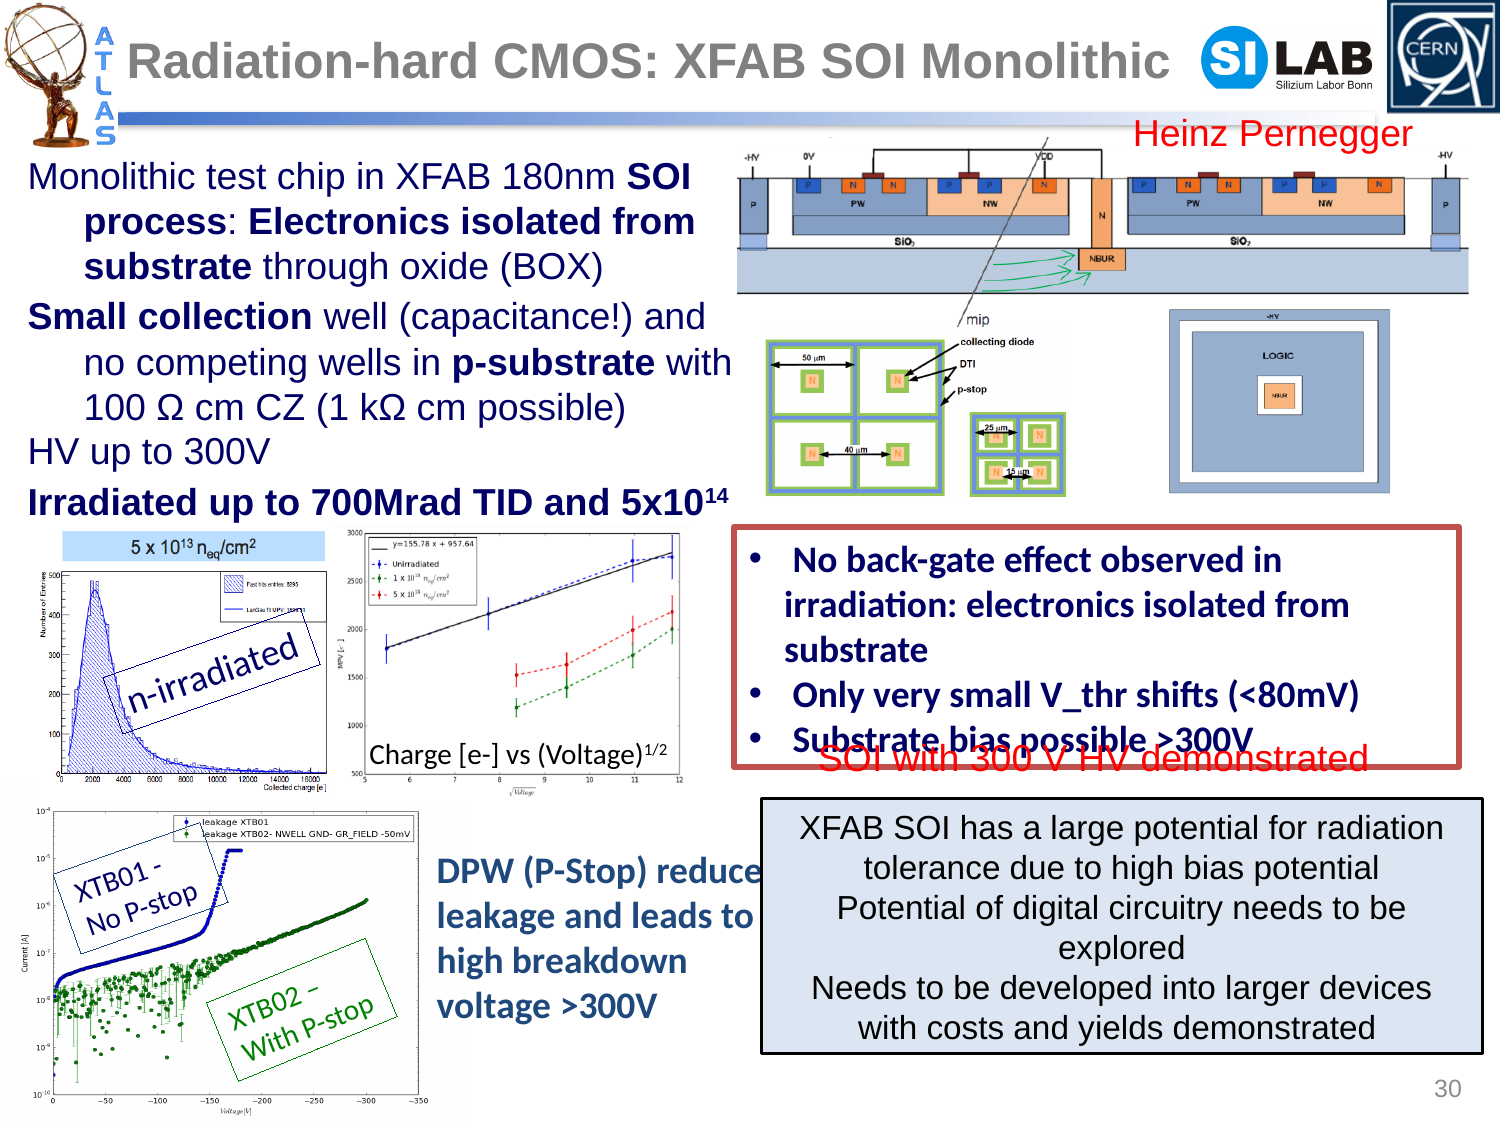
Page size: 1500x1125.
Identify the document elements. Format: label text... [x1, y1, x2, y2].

text_box DPW (P-Stop) reduces leakage and leads to high breakdown voltage >300V [470, 838, 761, 1033]
picture [1199, 24, 1375, 90]
title Radiation-hard CMOS: XFAB SOI Monolithic [121, 1, 1213, 117]
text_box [37, 526, 692, 801]
text_box XFAB SOI has a large potential for radiation tolerance due to high bias potential Potential of digital circuitry needs to be explored Needs to be developed into larger devices with costs and yields demonstrated [761, 798, 1483, 1054]
text_box Heinz Pernegger [1117, 101, 1429, 135]
text_box SOI with 300 V HV demonstrated [802, 726, 1385, 787]
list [737, 136, 1470, 502]
text_box Monolithic test chip in XFAB 180nm SOI process: Electronics isolated from substrate through oxide (BOX) Small collection well (capacitance!) and no competing wells in p-substrate with 100 Ω cm CZ (1 kΩ cm possible) HV up to 300V Irradiated up to 700Mrad TID and 5x1014 neq [12, 144, 758, 512]
slide_number 30 [1269, 1057, 1495, 1118]
text_box No back-gate effect observed in irradiation: electronics isolated from substrate Only very small V_thr shifts (<80mV) Substrate bias possible >300V [733, 527, 1459, 767]
picture [0, 0, 119, 151]
picture [761, 327, 1072, 504]
picture [1387, 0, 1500, 114]
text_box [0, 776, 466, 1125]
